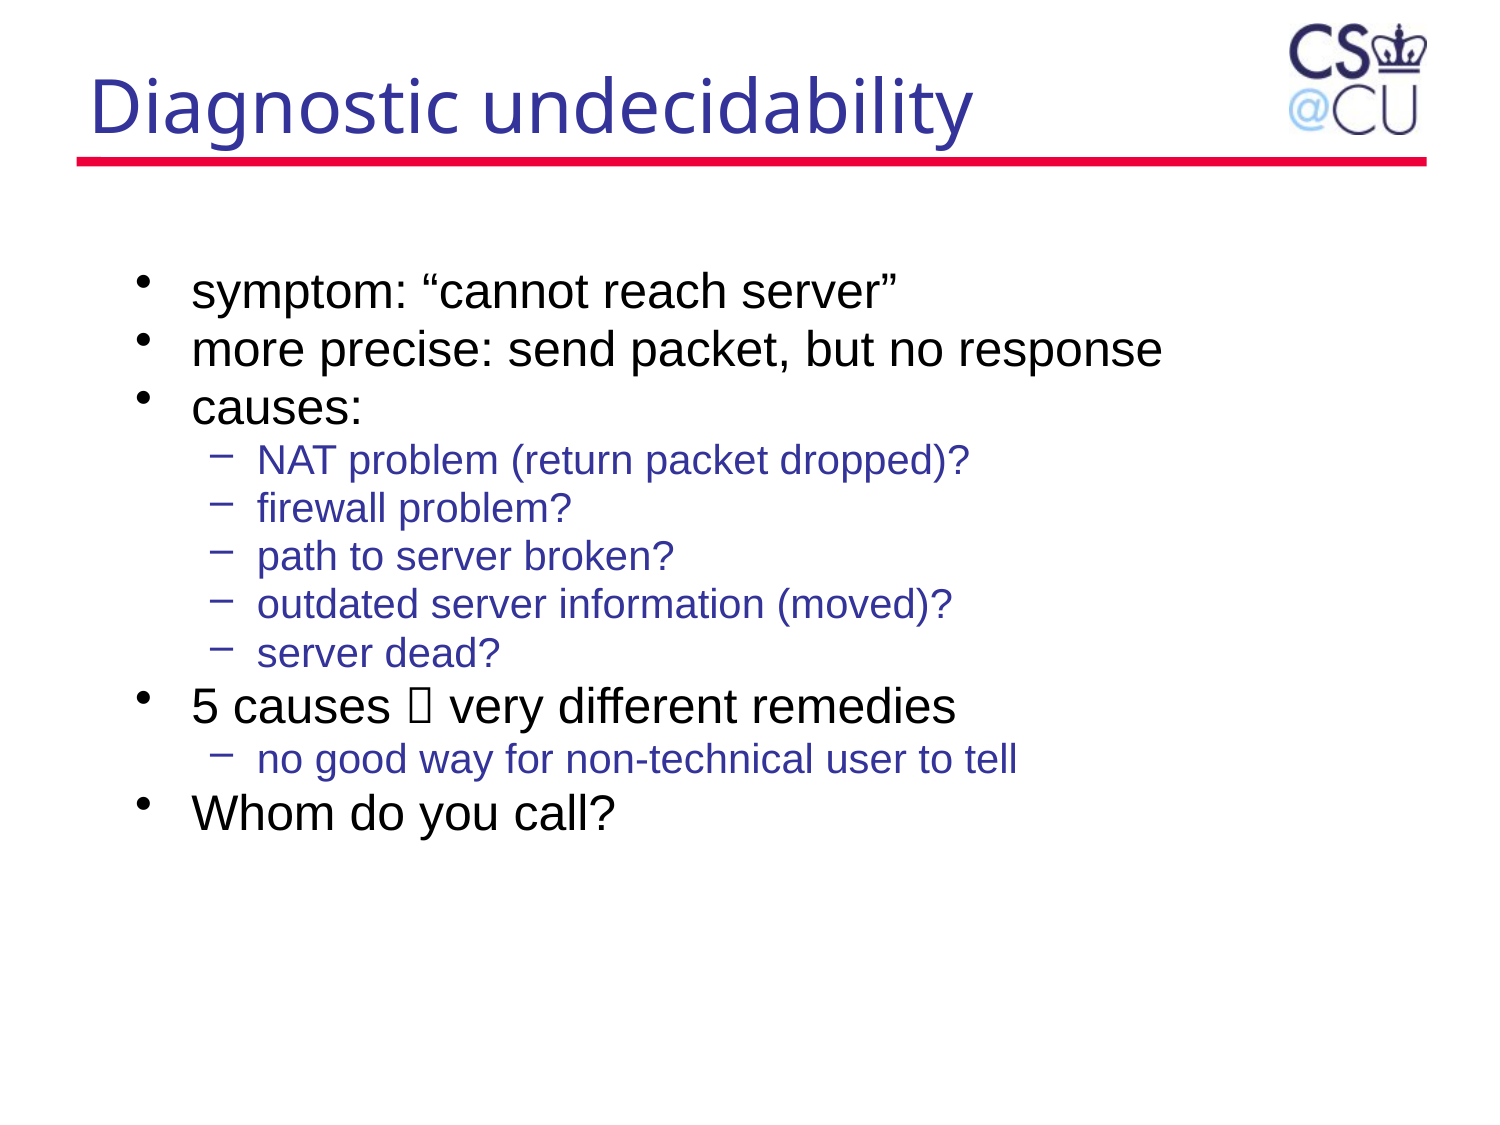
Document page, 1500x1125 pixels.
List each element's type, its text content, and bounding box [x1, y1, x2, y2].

picture [1289, 23, 1427, 135]
list symptom: “cannot reach server” more precise: send packet, but no response causes: NAT problem (return packet dropped)? firewall problem? path to server broken? outdated server information (moved)? server dead? 5 causes  very different remedies no good way for non-technical user to tell Whom do you call? [119, 262, 1381, 1006]
title Diagnostic undecidability [73, 25, 1424, 182]
